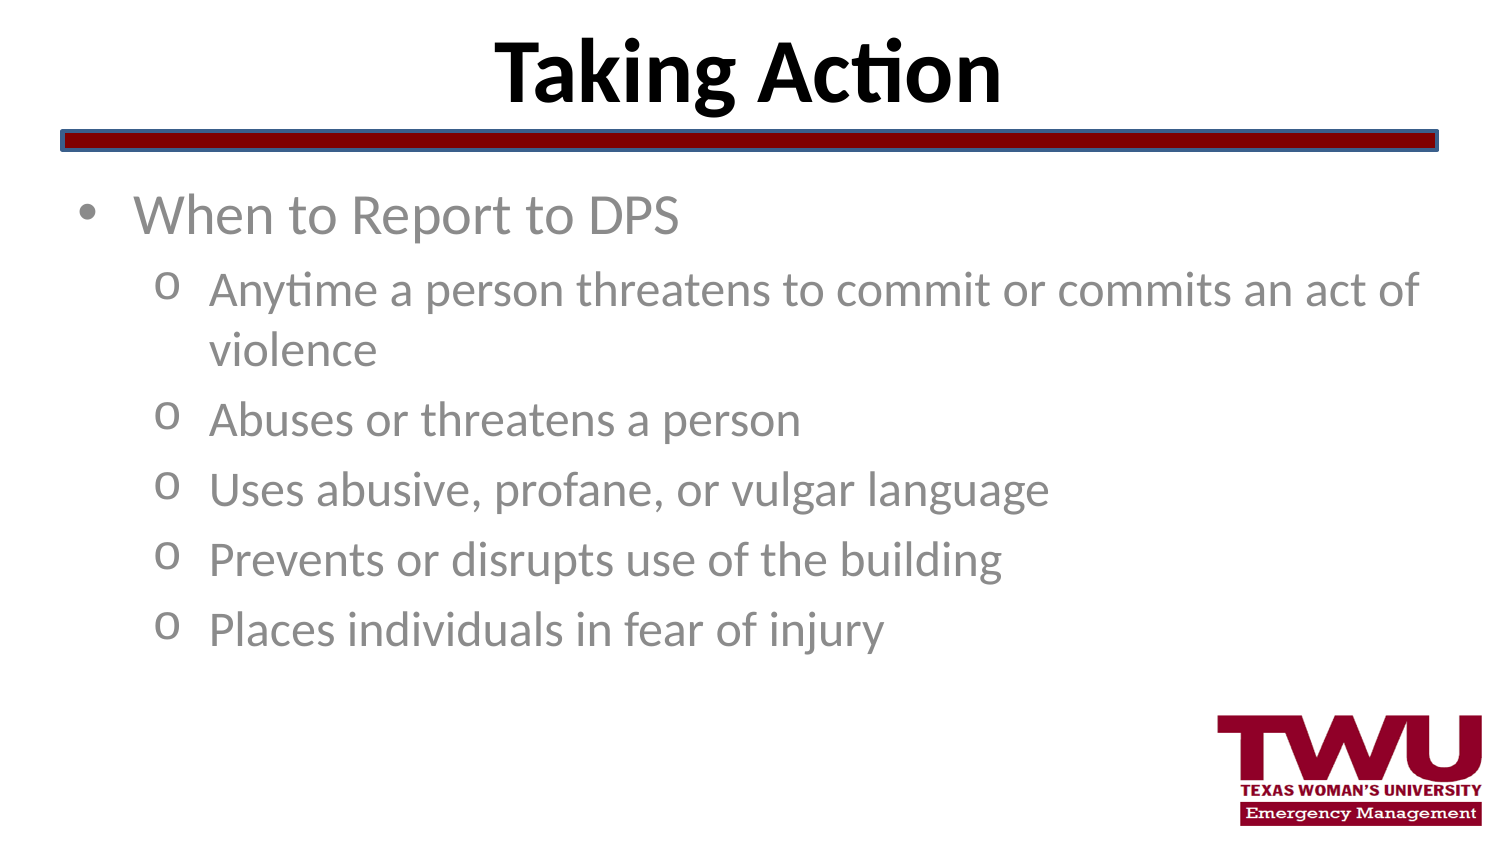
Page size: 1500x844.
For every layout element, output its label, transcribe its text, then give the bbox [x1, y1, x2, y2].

subtitle When to Report to DPS Anytime a person threatens to commit or commits an act of violence Abuses or threatens a person Uses abusive, profane, or vulgar language Prevents or disrupts use of the building Places individuals in fear of injury [62, 168, 1463, 722]
title Taking Action [12, 0, 1486, 141]
text_box [60, 129, 1439, 152]
picture [1200, 702, 1500, 835]
